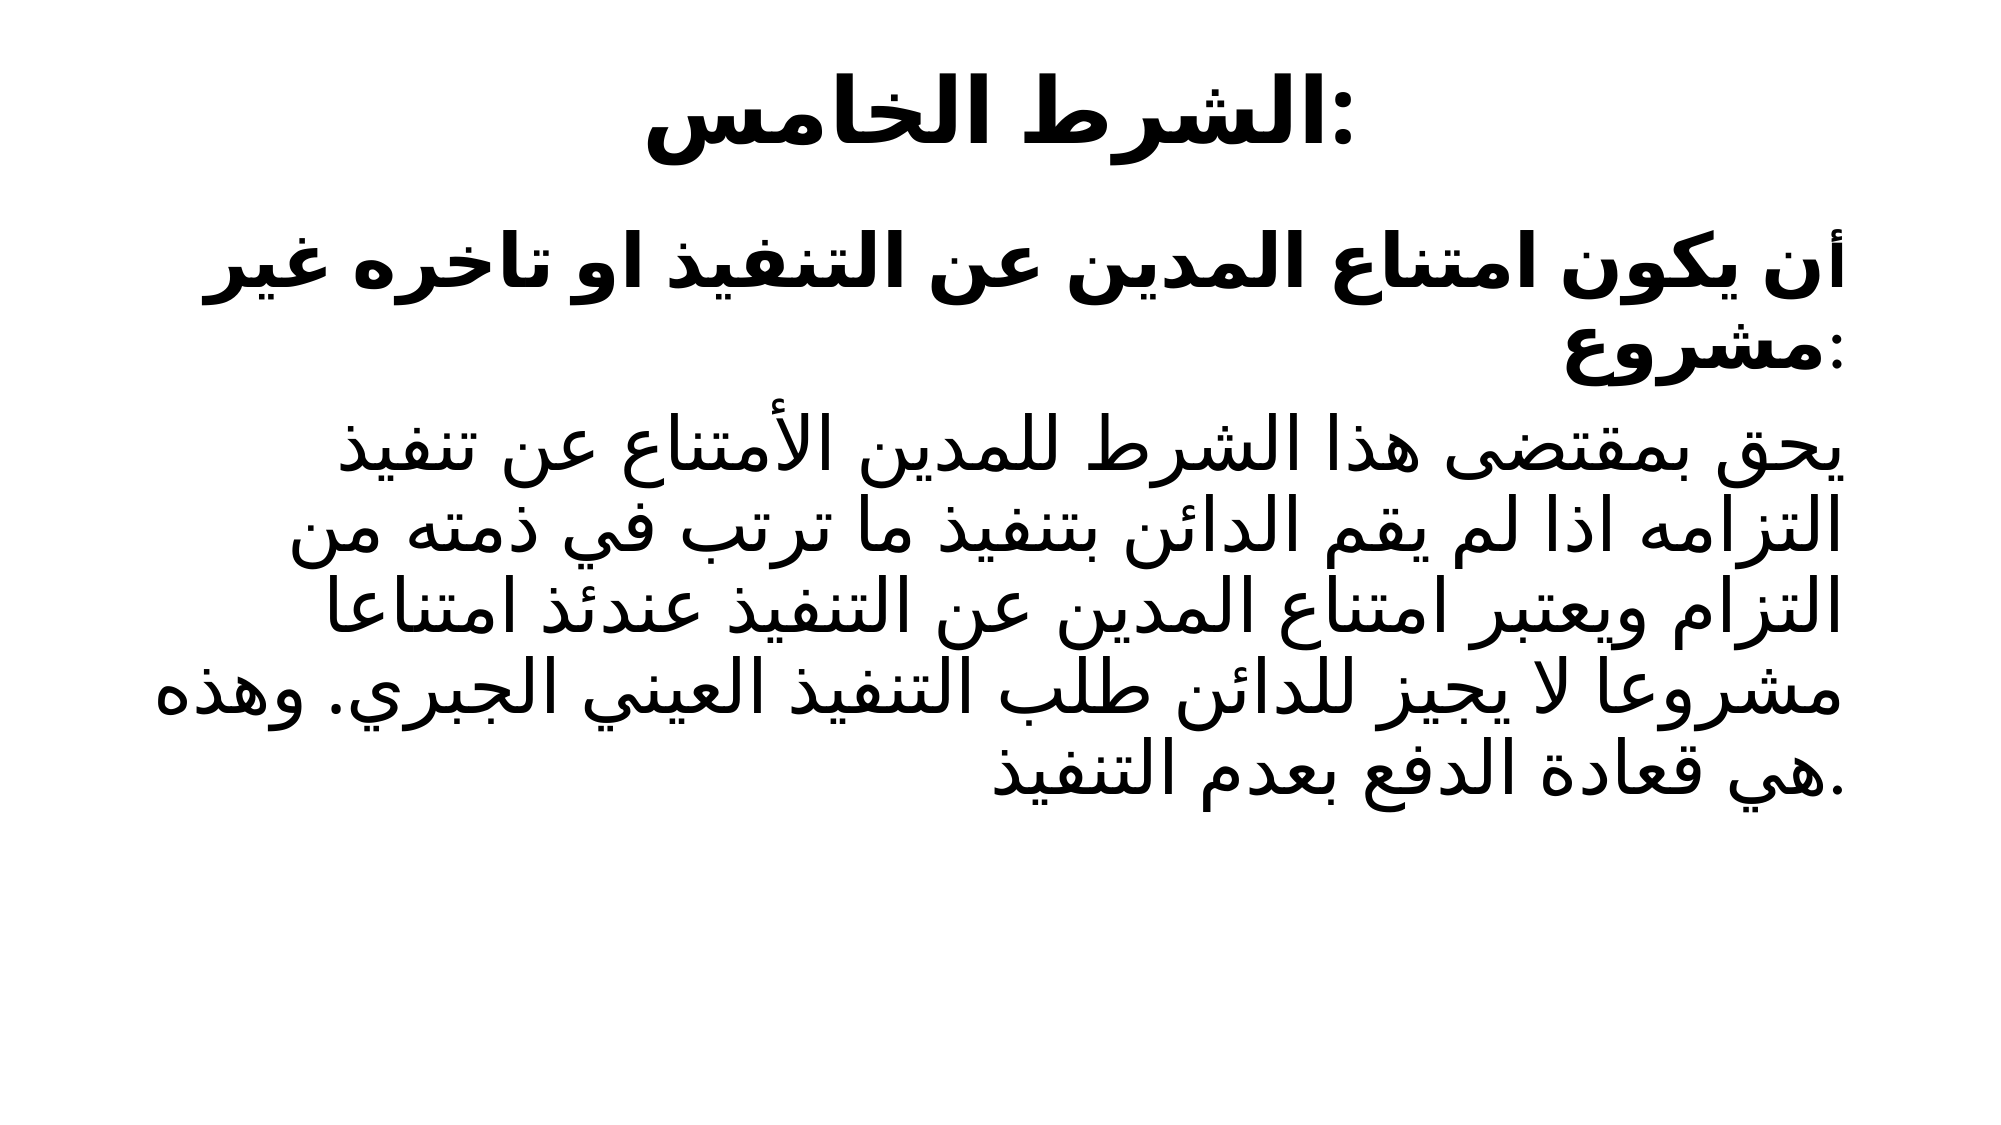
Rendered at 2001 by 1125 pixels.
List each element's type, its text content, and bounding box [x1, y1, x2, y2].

title الشرط الخامس: [137, 59, 1863, 215]
list أن يكون امتناع المدين عن التنفيذ او تاخره غير مشروع: يحق بمقتضى هذا الشرط للمدين الأمتناع عن تنفيذ التزامه اذا لم يقم الدائن بتنفيذ ما ترتب في ذمته من التزام ويعتبر امتناع المدين عن التنفيذ عندئذ امتناعا مشروعا لا يجيز للدائن طلب التنفيذ العيني الجبري. وهذه هي قعادة الدفع بعدم التنفيذ. [137, 215, 1863, 1014]
